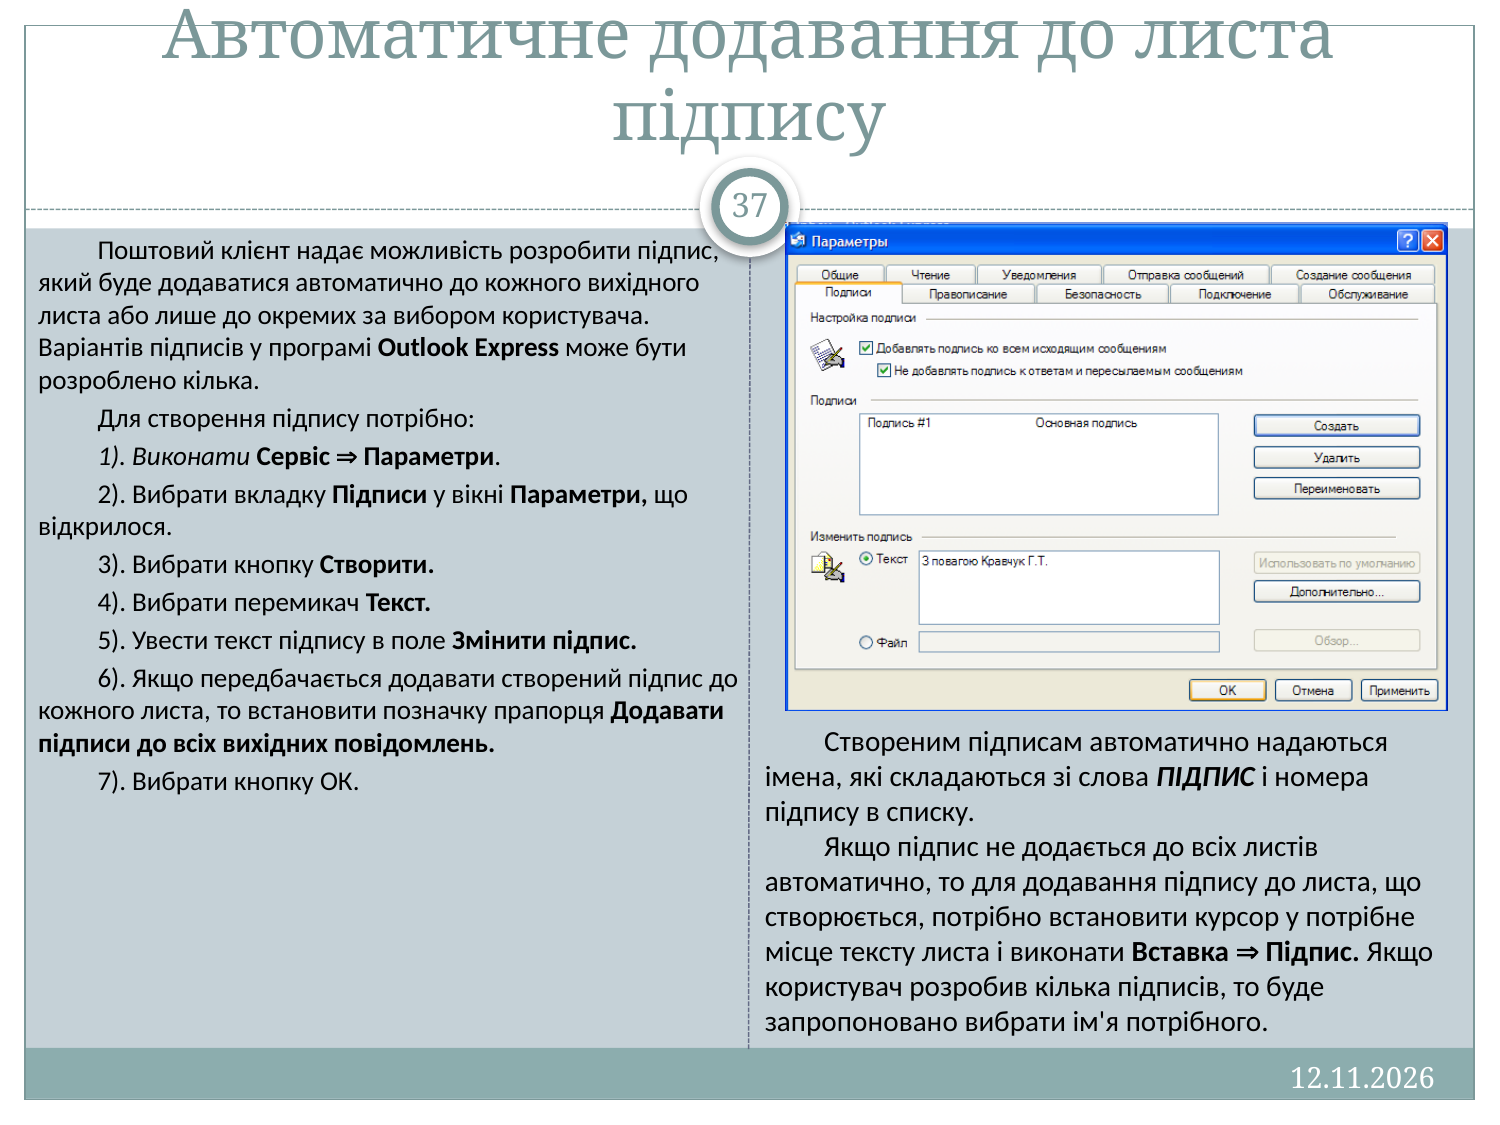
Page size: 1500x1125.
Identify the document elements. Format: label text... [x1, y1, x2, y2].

text_box Створеним підписам автоматично надаються імена, які складаються зі слова Підпис і номера підпису в списку. Якщо підпис не додається до всіх листів автоматично, то для додавання підпису до листа, що створюється, потрібно встановити курсор у потрібне місце тексту листа і виконати Вставка  Підпис. Якщо користувач розробив кілька підписів, то буде запропоновано вибрати ім'я потрібного. [750, 714, 1465, 1045]
slide_number 37 [712, 170, 788, 243]
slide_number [950, 1051, 1450, 1112]
title Автоматичне додавання до листа підпису [49, 37, 1450, 162]
list Поштовий клієнт надає можливість розробити підпис, який буде додаватися автоматично до кожного вихідного листа або лише до окремих за вибором користувача. Варіантів підписів у програмі Outlook Express може бути розроблено кілька. Для створення підпису потрібно: 1). Виконати Сервіс  Параметри. 2). Вибрати вкладку Підписи у вікні Параметри, що відкрилося. 3). Вибрати кнопку Створити. 4). Вибрати перемикач Текст. 5). Увести текст підпису в поле Змінити підпис. 6). Якщо передбачається додавати створений підпис до кожного листа, то встановити позначку прапорця Додавати підписи до всіх вихідних повідомлень. 7). Вибрати кнопку ОК. [23, 224, 762, 1043]
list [784, 222, 1448, 711]
footer [50, 1051, 638, 1112]
